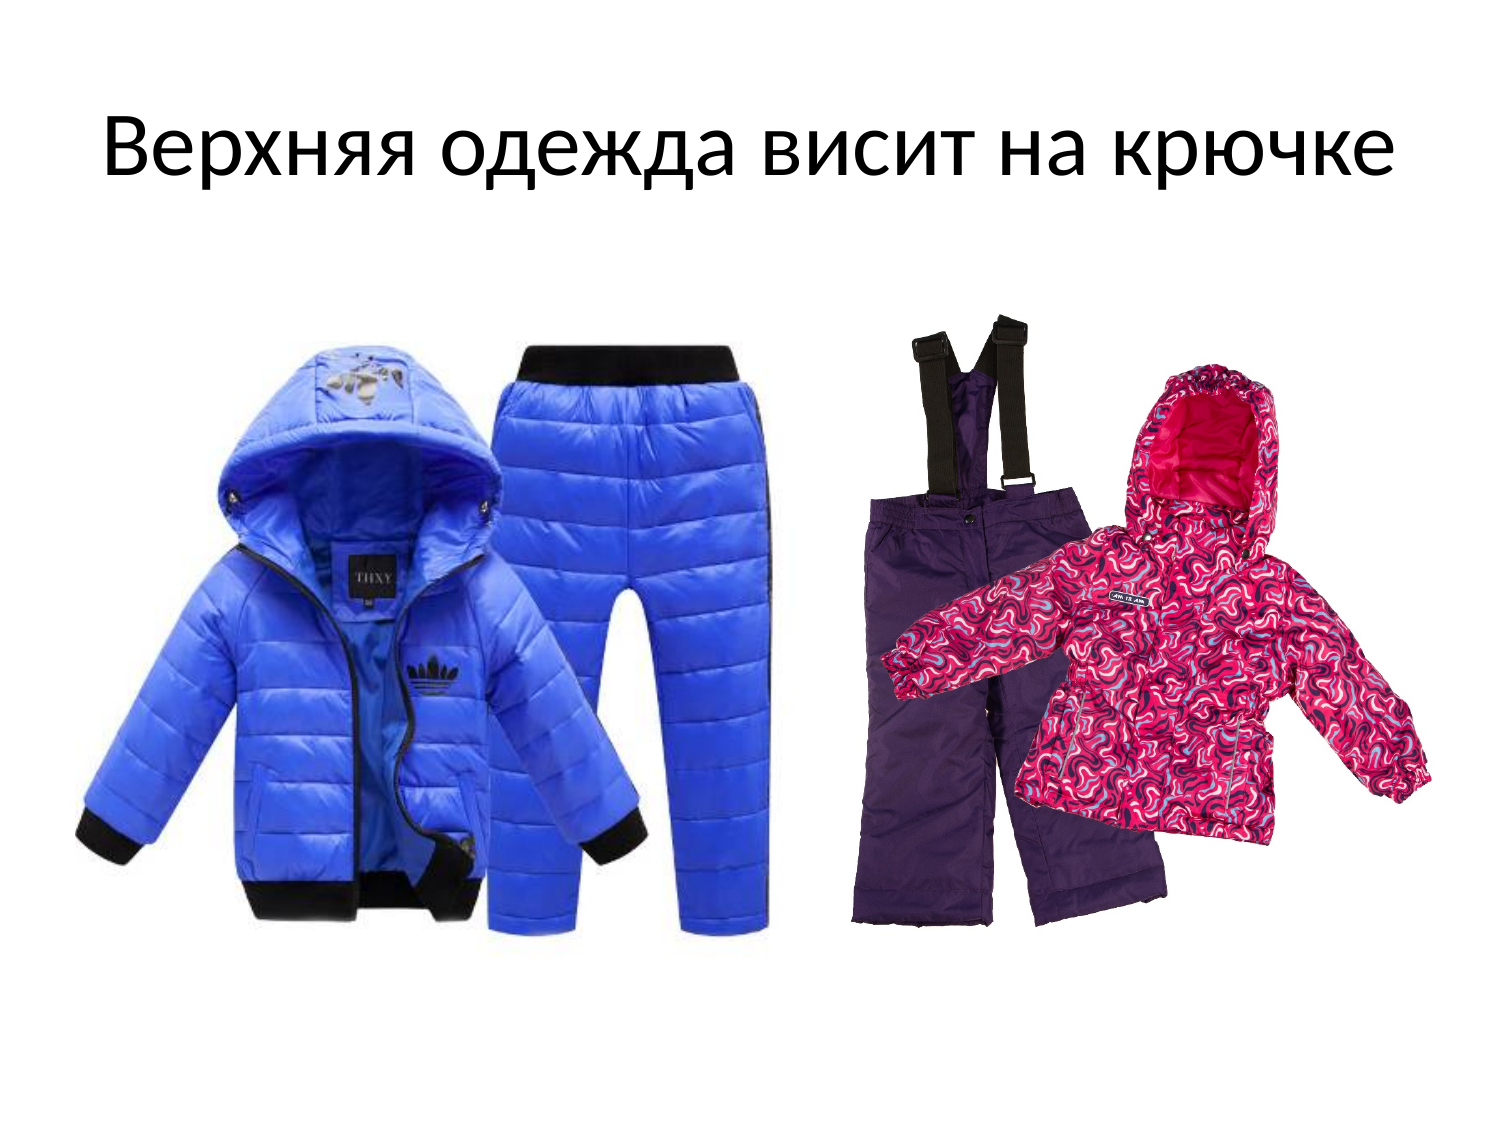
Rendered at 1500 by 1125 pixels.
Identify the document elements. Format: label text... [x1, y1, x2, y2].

title Верхняя одежда висит на крючке [74, 44, 1426, 233]
picture [796, 290, 1461, 954]
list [74, 341, 869, 985]
